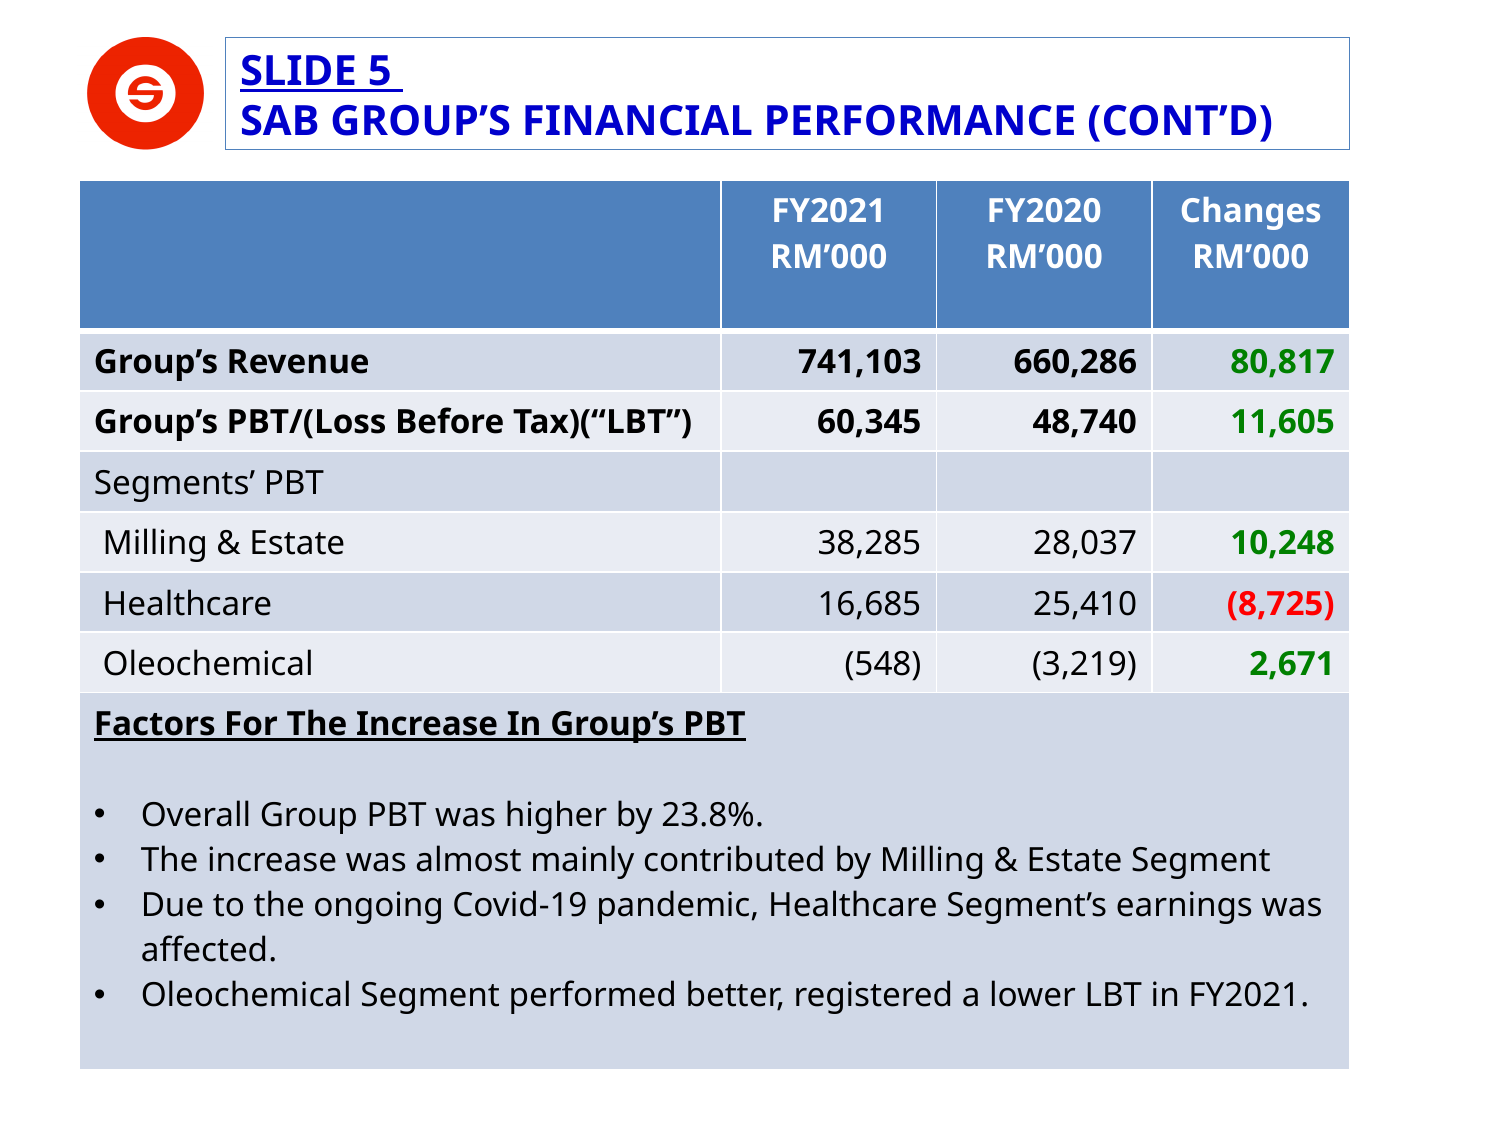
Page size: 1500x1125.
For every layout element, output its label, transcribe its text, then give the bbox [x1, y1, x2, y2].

table_cell 2,671 [1153, 633, 1349, 692]
table_cell 11,605 [1153, 392, 1349, 450]
table_cell [1153, 452, 1349, 511]
table_cell 28,037 [937, 513, 1151, 571]
table_cell Healthcare [80, 573, 720, 631]
title SLIDE 5 SAB GROUP’S FINANCIAL PERFORMANCE (CONT’D) [225, 37, 1350, 150]
table_cell 16,685 [722, 573, 936, 631]
table_cell 80,817 [1153, 334, 1349, 390]
table_header FY2021 RM’000 [722, 181, 936, 328]
table_cell [937, 452, 1151, 511]
table_header FY2020 RM’000 [937, 181, 1151, 328]
table_cell 660,286 [937, 334, 1151, 390]
table_cell (3,219) [937, 633, 1151, 692]
table_cell 741,103 [722, 334, 936, 390]
table_cell Factors For The Increase In Group’s PBT Overall Group PBT was higher by 23.8%. The increase was almost mainly contributed by Milling & Estate Segment Due to the ongoing Covid-19 pandemic, Healthcare Segment’s earnings was affected. Oleochemical Segment performed better, registered a lower LBT in FY2021. [80, 693, 1349, 1069]
table_cell Milling & Estate [80, 513, 720, 571]
table_cell [722, 452, 936, 511]
table_header Changes RM’000 [1153, 181, 1349, 328]
table_header [80, 181, 720, 328]
table_cell (548) [722, 633, 936, 692]
table_cell 48,740 [937, 392, 1151, 450]
table_cell 38,285 [722, 513, 936, 571]
table_cell 10,248 [1153, 513, 1349, 571]
table_cell (8,725) [1153, 573, 1349, 631]
table_cell Oleochemical [80, 633, 720, 692]
table_cell Segments’ PBT [80, 452, 720, 511]
table_cell 25,410 [937, 573, 1151, 631]
picture [77, 37, 213, 151]
table_cell Group’s PBT/(Loss Before Tax)(“LBT”) [80, 392, 720, 450]
table_cell 60,345 [722, 392, 936, 450]
table_cell Group’s Revenue [80, 334, 720, 390]
